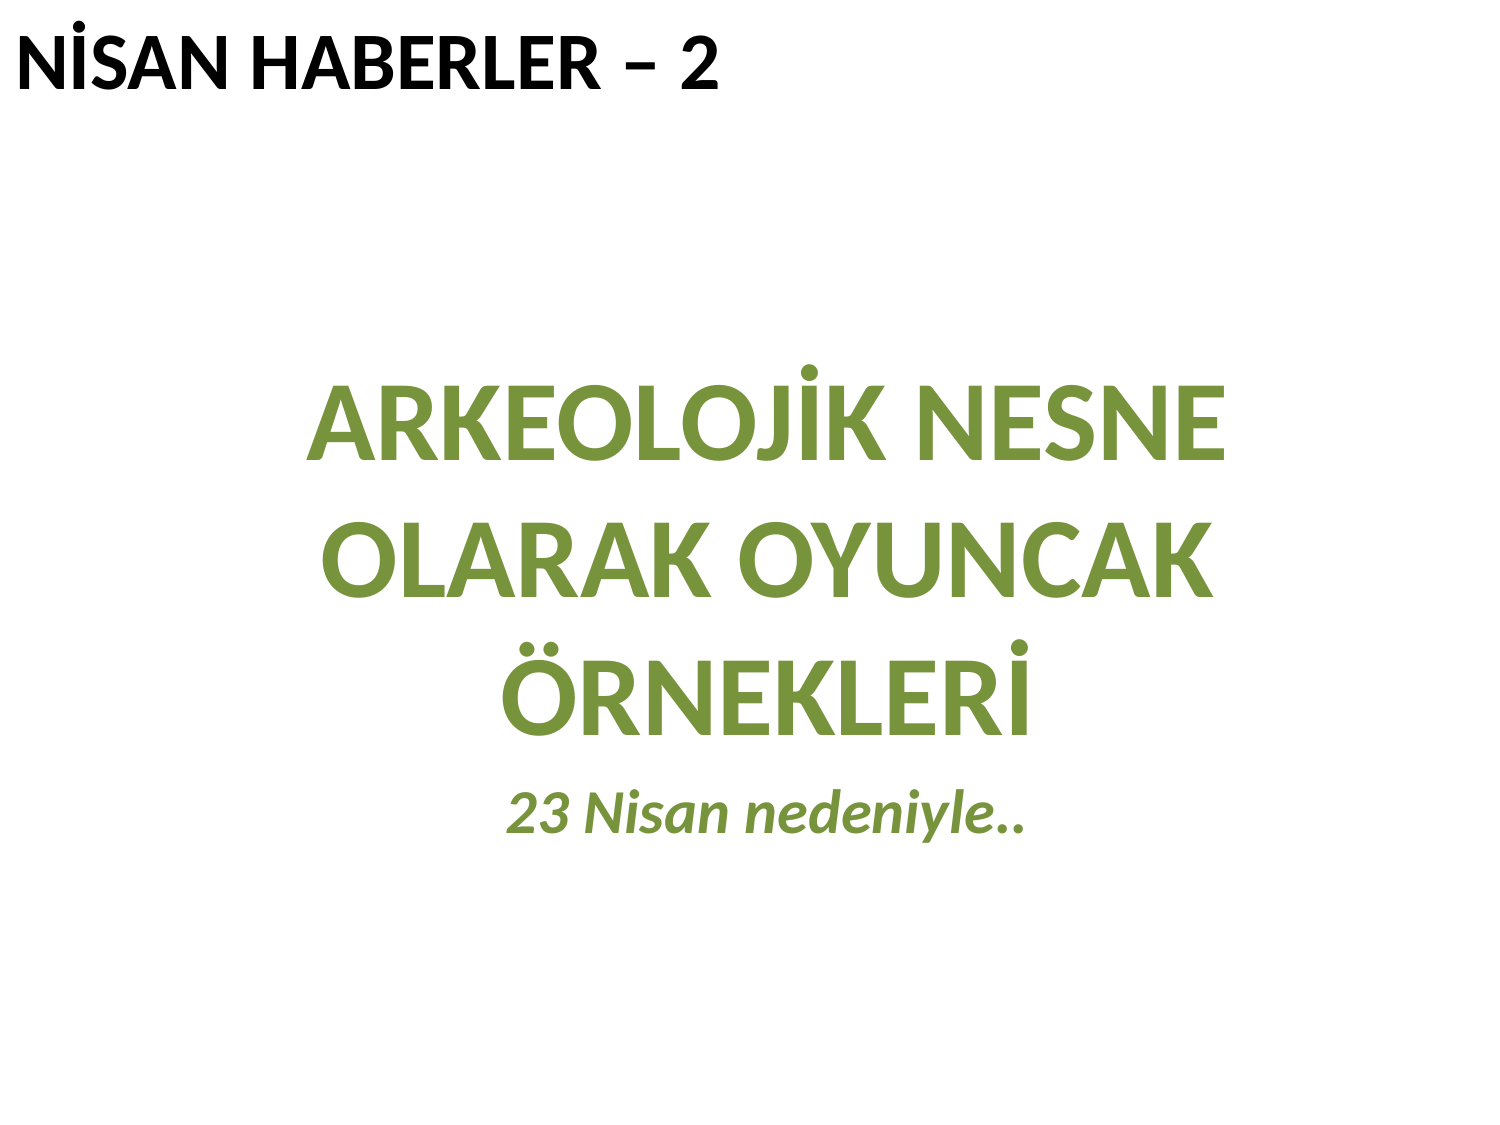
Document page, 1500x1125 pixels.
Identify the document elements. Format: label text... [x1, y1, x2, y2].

title NİSAN HABERLER – 2 [0, 0, 1275, 114]
subtitle ARKEOLOJİK NESNE OLARAK OYUNCAK ÖRNEKLERİ 23 Nisan nedeniyle.. [194, 338, 1341, 965]
